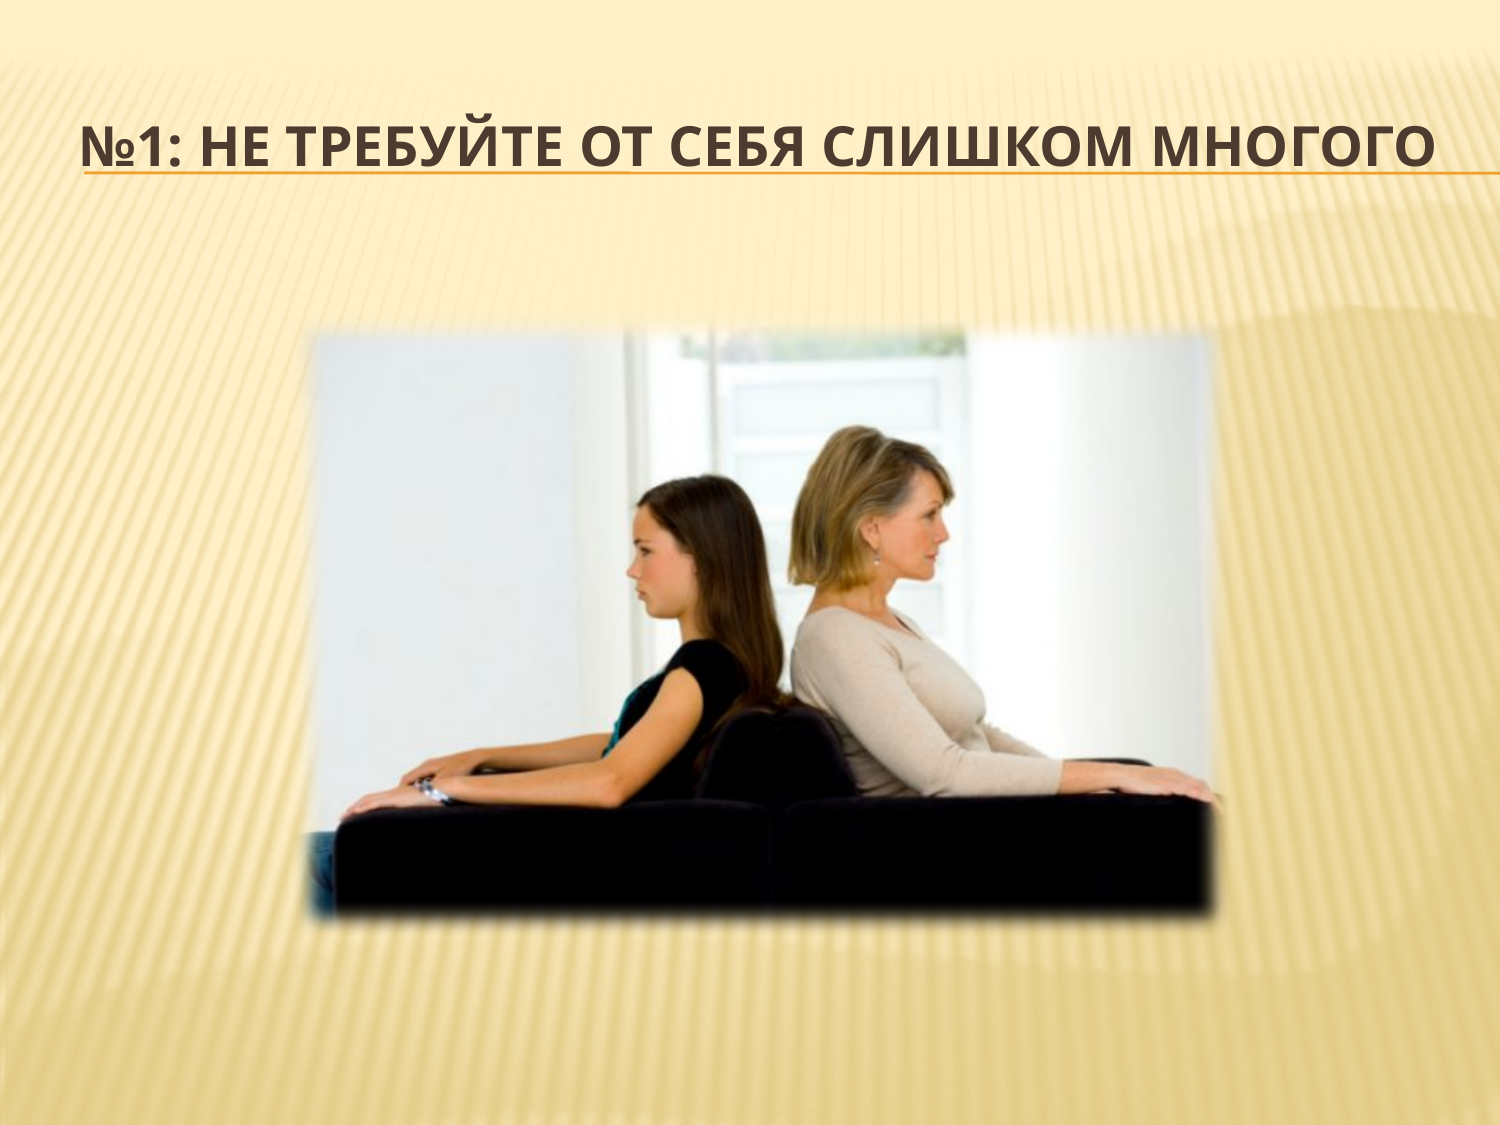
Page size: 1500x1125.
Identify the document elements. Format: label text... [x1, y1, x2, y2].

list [293, 314, 1232, 939]
title №1: Не требуйте от себя слишком многого [50, 75, 1475, 213]
